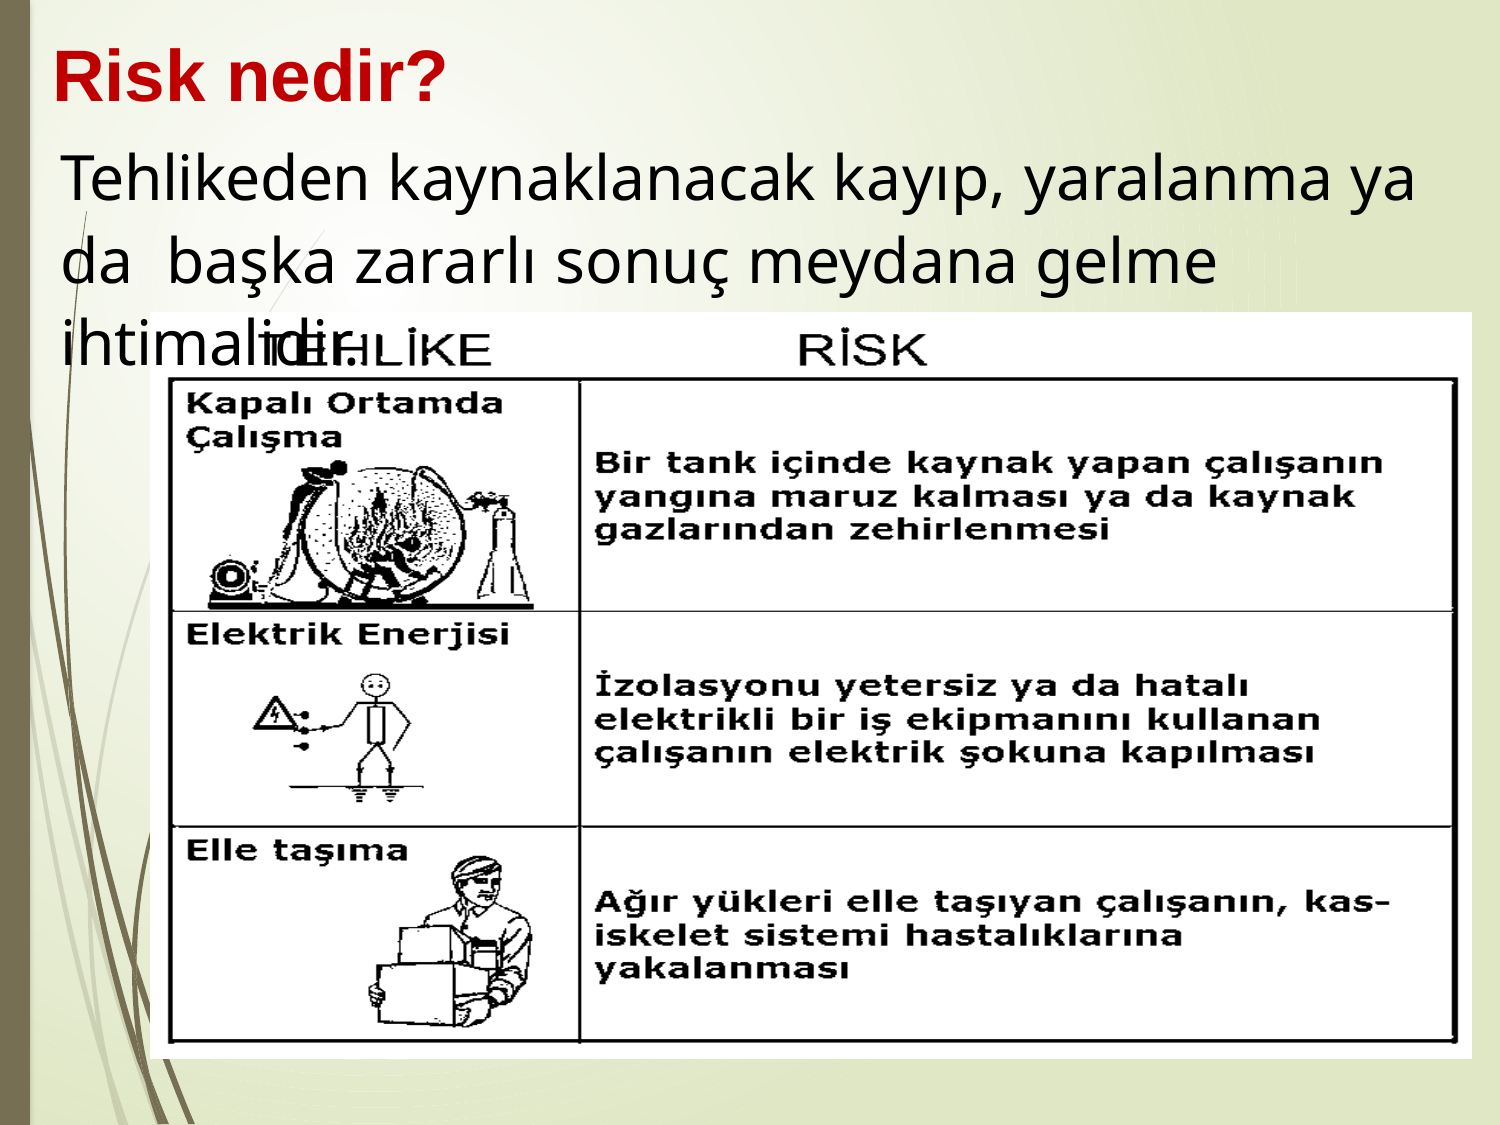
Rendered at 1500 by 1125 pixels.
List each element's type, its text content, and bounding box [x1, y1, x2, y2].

picture [149, 312, 1472, 1059]
title Risk nedir? Tehlikeden kaynaklanacak kayıp, yaralanma ya da başka zararlı sonuç meydana gelme ihtimalidir. [50, 0, 1488, 379]
